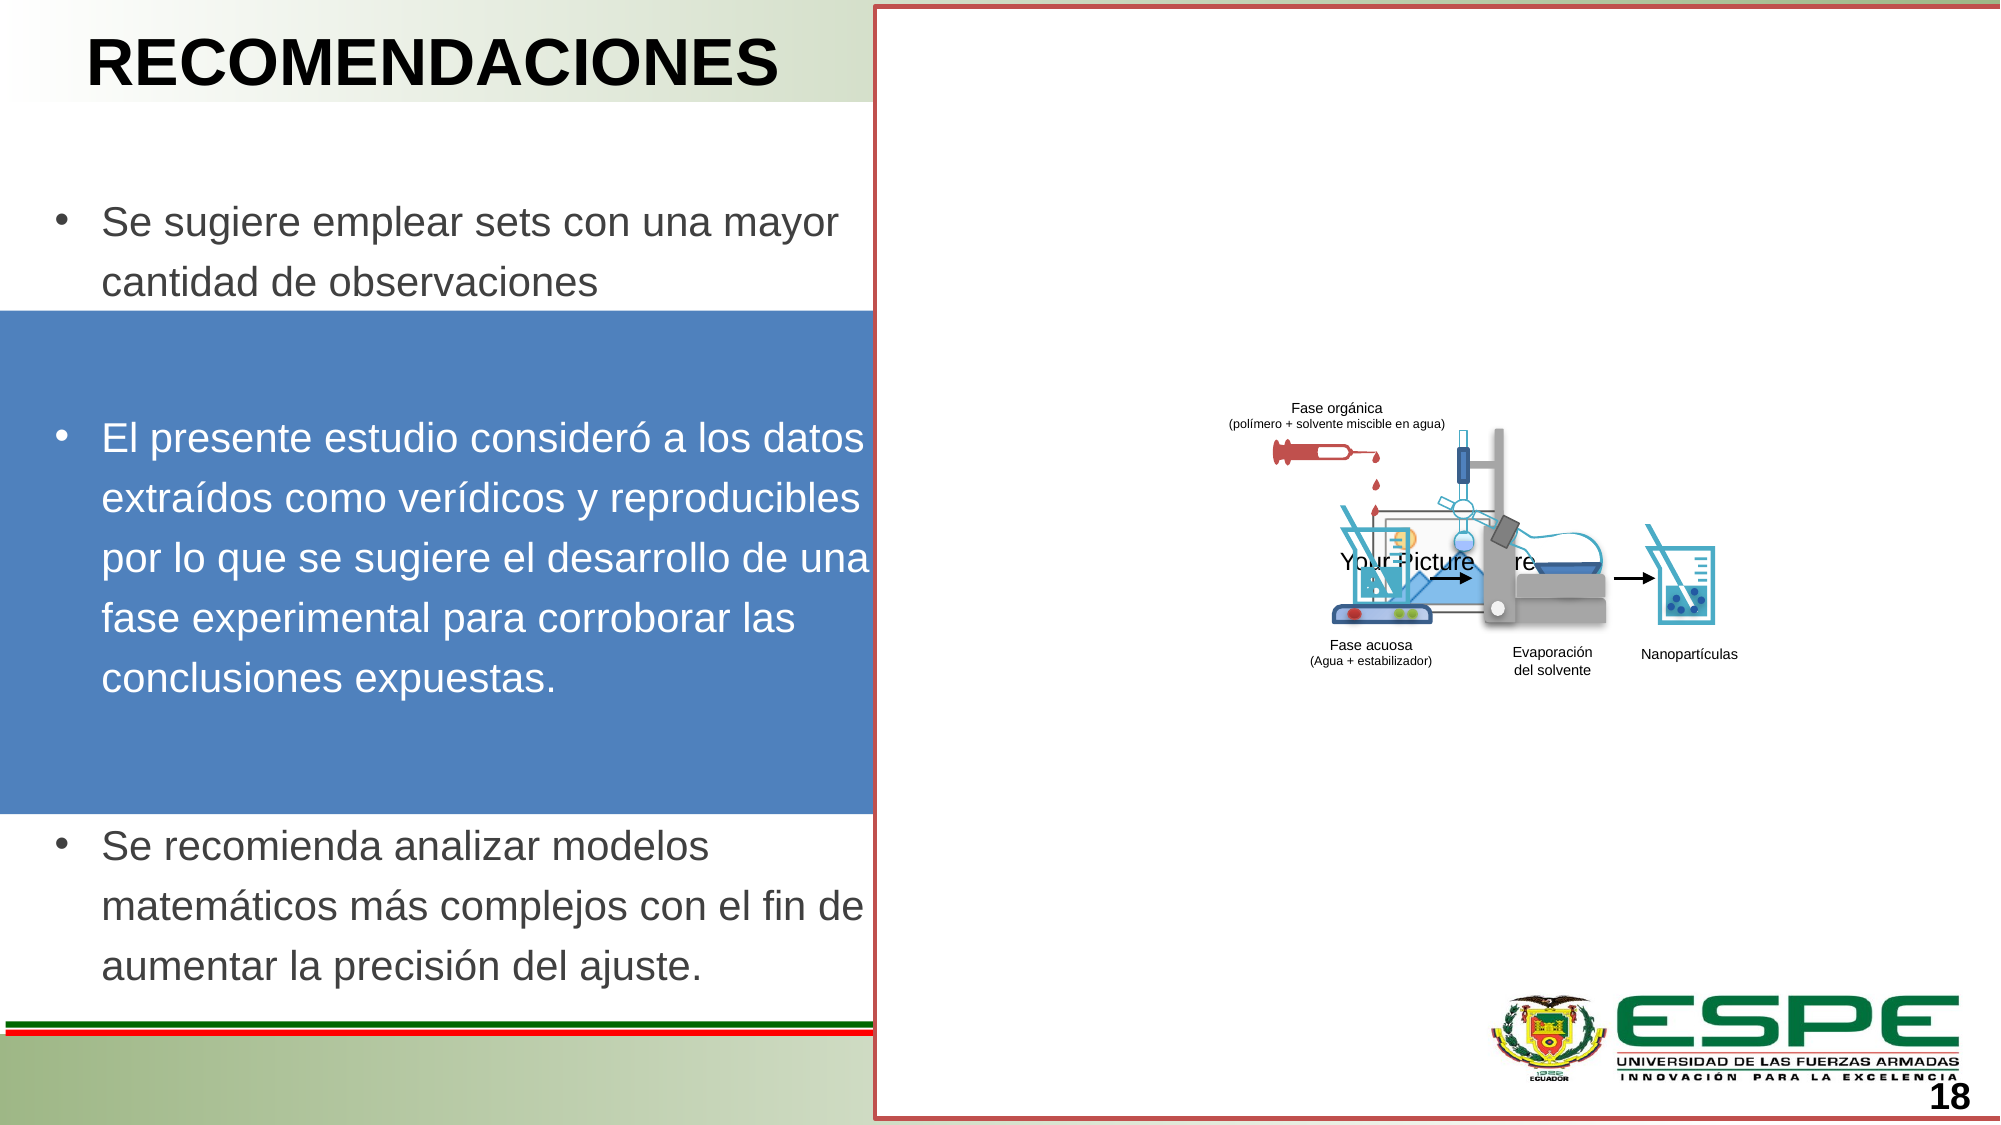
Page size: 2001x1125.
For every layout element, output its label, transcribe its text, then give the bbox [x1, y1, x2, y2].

text_box RECOMENDACIONES [71, 11, 872, 107]
picture [876, 8, 2000, 1117]
text_box Se sugiere emplear sets con una mayor cantidad de observaciones El presente estudio consideró a los datos extraídos como verídicos y reproducibles por lo que se sugiere el desarrollo de una fase experimental para corroborar las conclusiones expuestas. Se recomienda analizar modelos matemáticos más complejos con el fin de aumentar la precisión del ajuste. [39, 177, 871, 1056]
